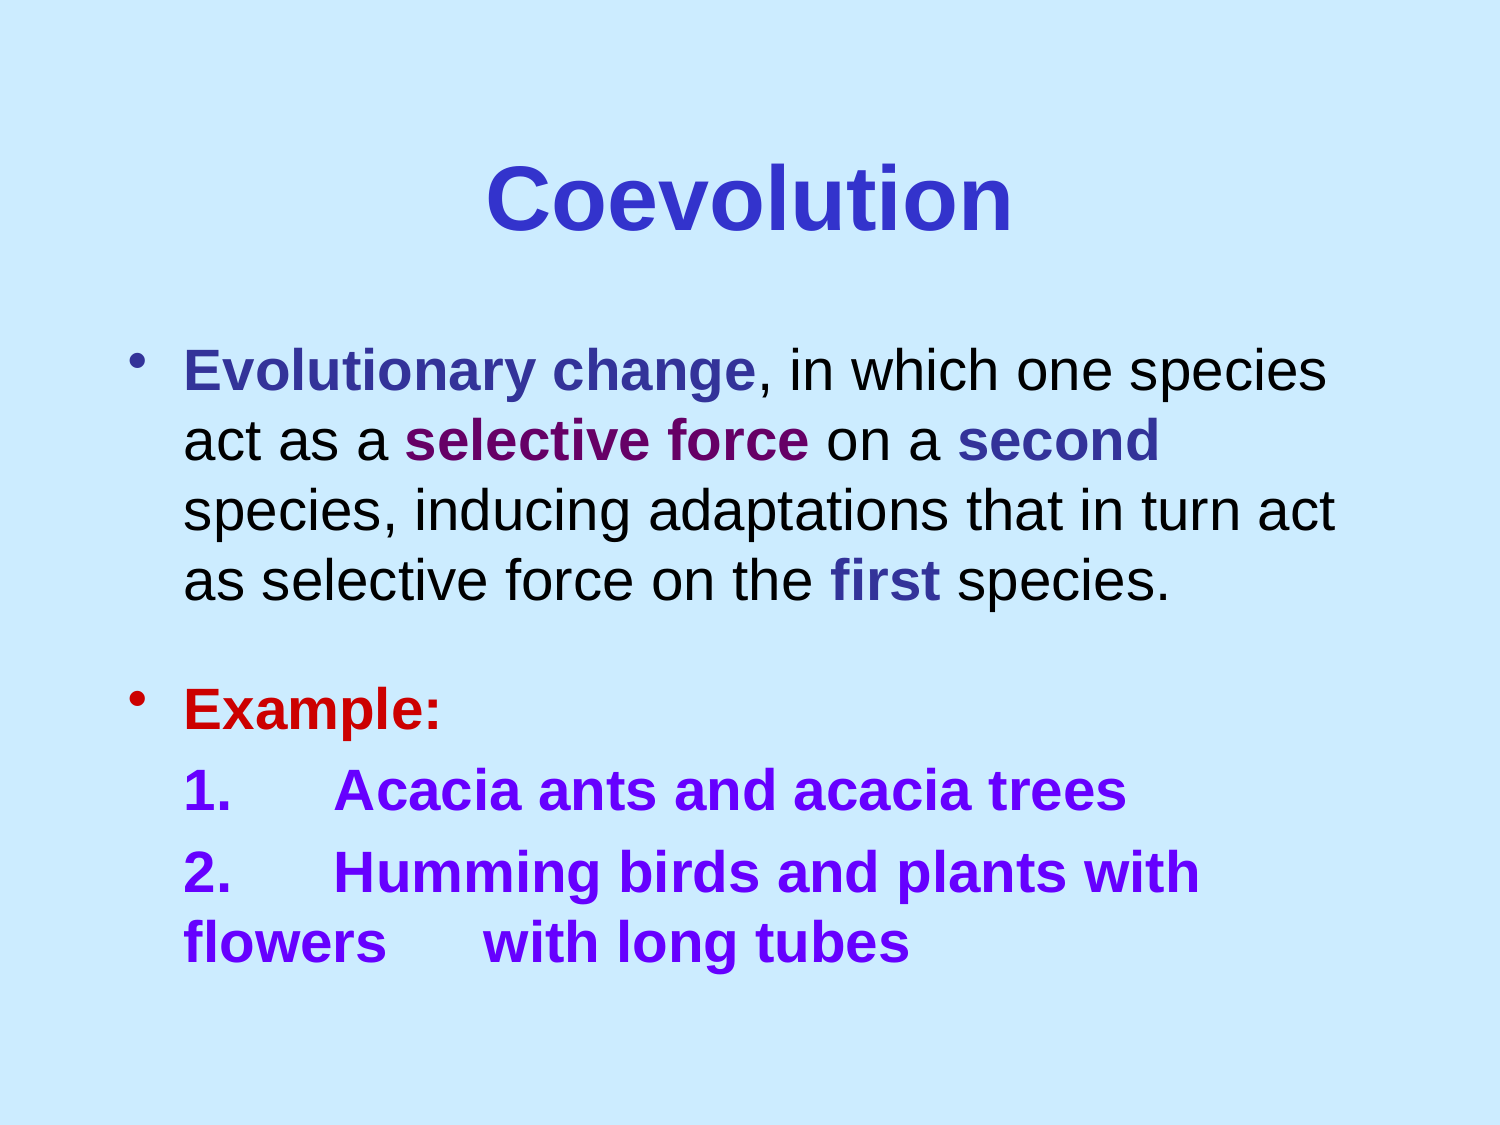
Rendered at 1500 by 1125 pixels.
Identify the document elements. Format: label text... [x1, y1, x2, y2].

title Coevolution [112, 99, 1388, 288]
list Evolutionary change, in which one species act as a selective force on a second species, inducing adaptations that in turn act as selective force on the first species. Example: 1. Acacia ants and acacia trees 2. Humming birds and plants with flowers with long tubes [112, 324, 1388, 1000]
